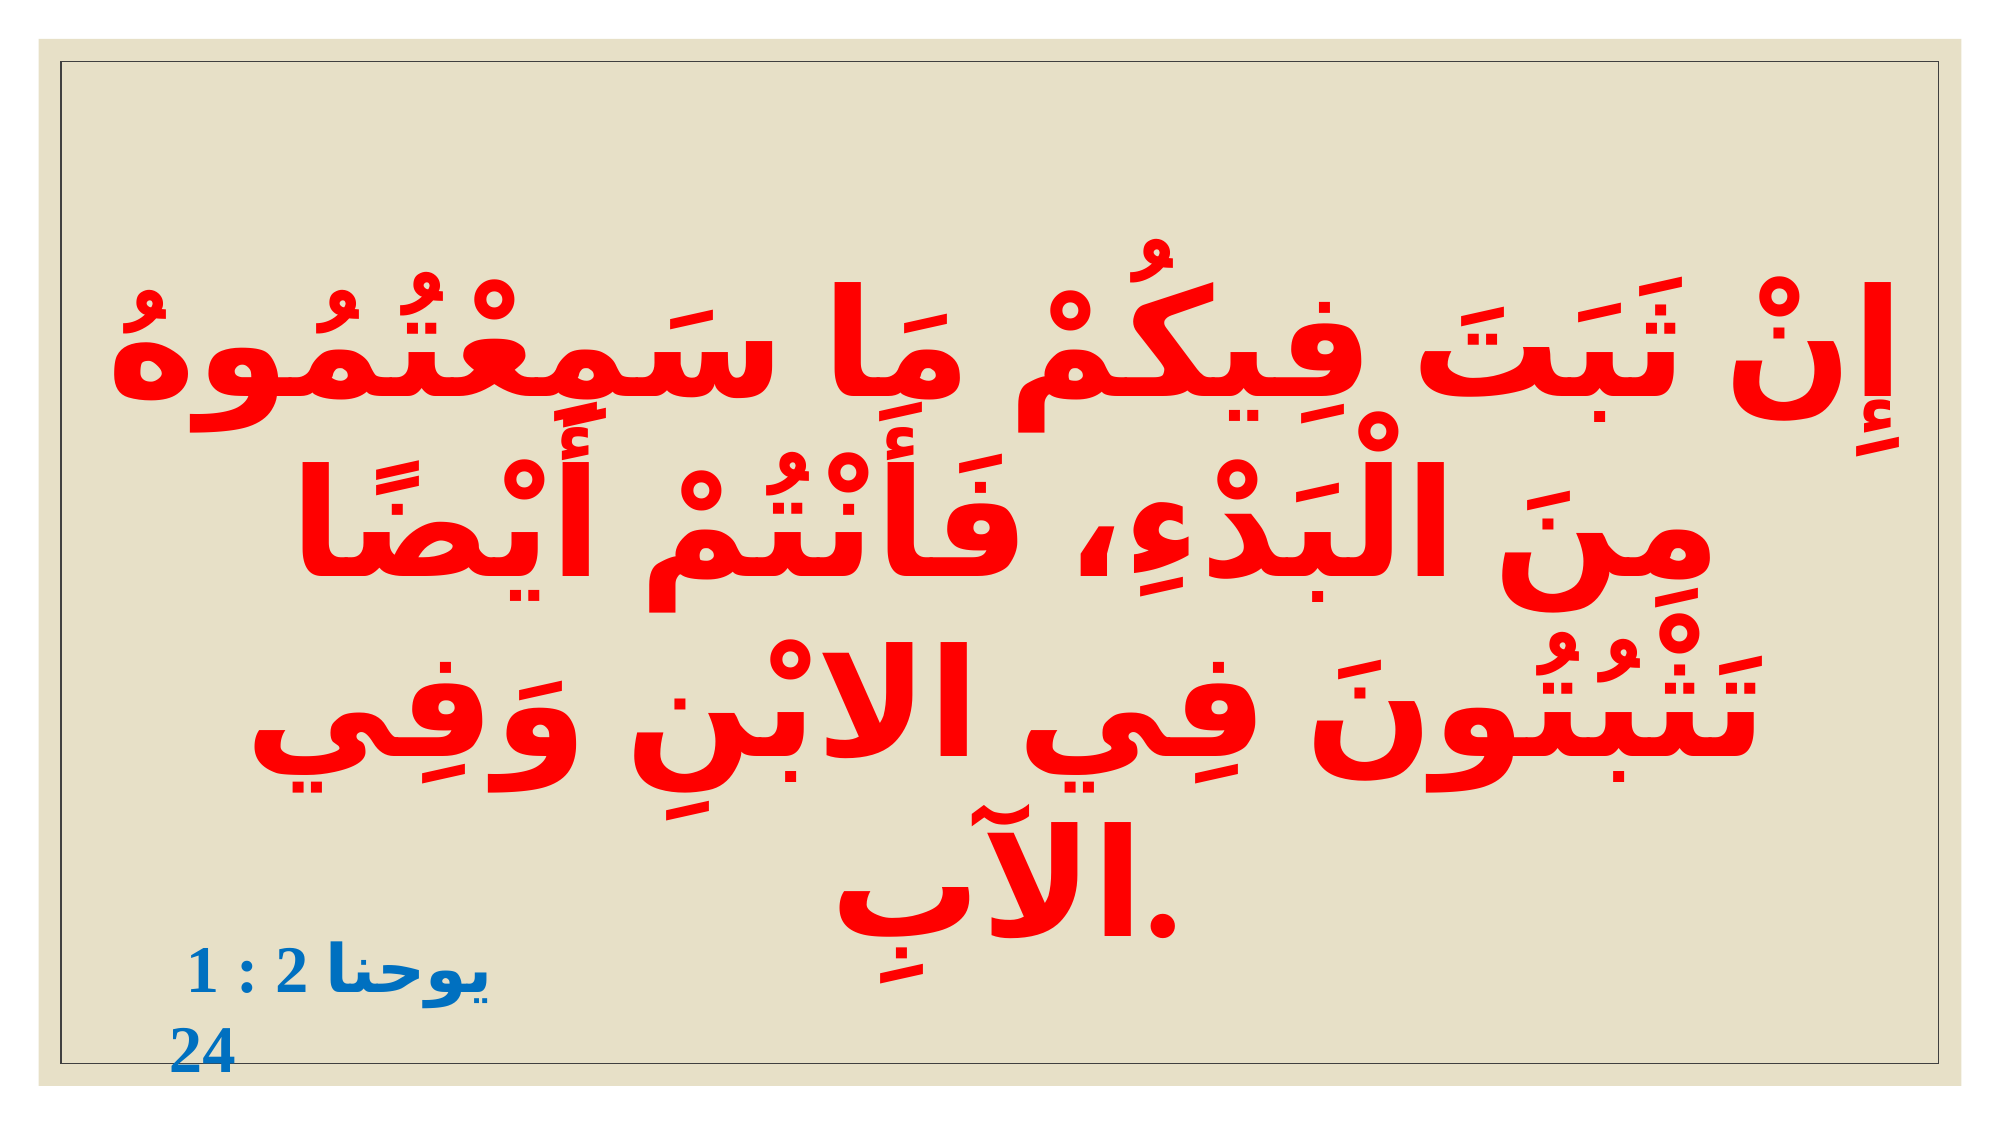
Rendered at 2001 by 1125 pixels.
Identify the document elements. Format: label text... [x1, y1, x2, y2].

text_box إِنْ ثَبَتَ فِيكُمْ مَا سَمِعْتُمُوهُ مِنَ الْبَدْءِ، فَأَنْتُمْ أَيْضًا تَثْبُتُونَ فِي الابْنِ وَفِي الآبِ. [68, 239, 1944, 974]
text_box 1 يوحنا 2 : 24 [154, 918, 544, 1094]
